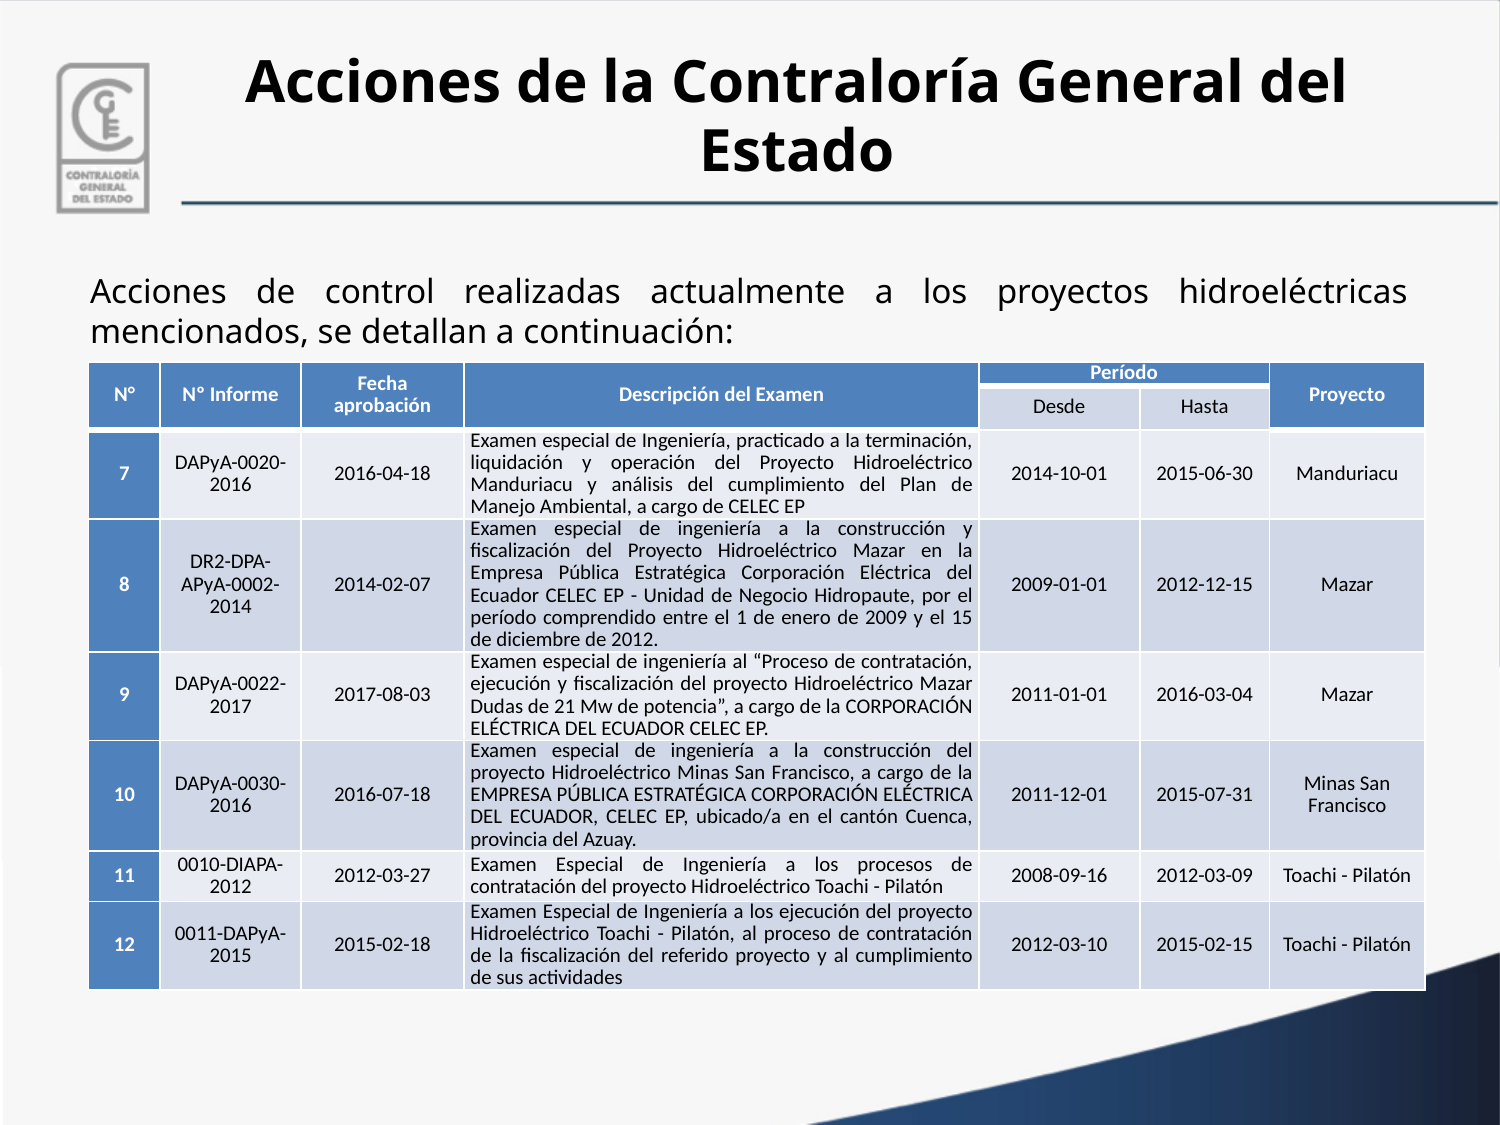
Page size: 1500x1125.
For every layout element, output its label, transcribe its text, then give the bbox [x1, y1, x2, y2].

table_header N° [89, 363, 159, 427]
table_cell Examen especial de Ingeniería, practicado a la terminación, liquidación y operación del Proyecto Hidroeléctrico Manduriacu y análisis del cumplimiento del Plan de Manejo Ambiental, a cargo de CELEC EP [465, 433, 978, 518]
table_cell 2012-03-09 [1141, 852, 1269, 901]
table_cell Examen especial de ingeniería a la construcción del proyecto Hidroeléctrico Minas San Francisco, a cargo de la EMPRESA PÚBLICA ESTRATÉGICA CORPORACIÓN ELÉCTRICA DEL ECUADOR, CELEC EP, ubicado/a en el cantón Cuenca, provincia del Azuay. [465, 741, 978, 850]
table_header Fecha aprobación [302, 363, 463, 427]
table_header Proyecto [1270, 363, 1424, 427]
table_cell DAPyA-0020-2016 [161, 433, 300, 518]
table_cell Mazar [1270, 520, 1424, 651]
table_cell 2012-03-10 [980, 902, 1139, 989]
table_cell Examen especial de ingeniería a la construcción y fiscalización del Proyecto Hidroeléctrico Mazar en la Empresa Pública Estratégica Corporación Eléctrica del Ecuador CELEC EP - Unidad de Negocio Hidropaute, por el período comprendido entre el 1 de enero de 2009 y el 15 de diciembre de 2012. [465, 520, 978, 651]
table_cell 2014-02-07 [302, 520, 463, 651]
table_cell 2009-01-01 [980, 520, 1139, 651]
table_cell 2012-12-15 [1141, 520, 1269, 651]
table_cell Examen Especial de Ingeniería a los ejecución del proyecto Hidroeléctrico Toachi - Pilatón, al proceso de contratación de la fiscalización del referido proyecto y al cumplimiento de sus actividades [465, 902, 978, 989]
table_cell Minas San Francisco [1270, 741, 1424, 850]
table_cell Toachi - Pilatón [1270, 902, 1424, 989]
table_cell 2011-12-01 [980, 741, 1139, 850]
table_header Descripción del Examen [465, 363, 978, 427]
table_cell 2016-03-04 [1141, 653, 1269, 740]
list Acciones de control realizadas actualmente a los proyectos hidroeléctricas mencionados, se detallan a continuación: [75, 262, 1425, 362]
table_cell 2017-08-03 [302, 653, 463, 740]
table_cell Manduriacu [1270, 433, 1424, 518]
table_cell 2011-01-01 [980, 653, 1139, 740]
table_cell 0011-DAPyA-2015 [161, 902, 300, 989]
table_cell 2015-06-30 [1141, 431, 1269, 518]
table_cell 10 [89, 741, 159, 850]
table_cell 8 [89, 520, 159, 651]
table_cell 2016-04-18 [302, 433, 463, 518]
table_cell 2008-09-16 [980, 852, 1139, 901]
table_cell 12 [89, 902, 159, 989]
table_cell 9 [89, 653, 159, 740]
table_cell DR2-DPA-APyA-0002-2014 [161, 520, 300, 651]
table_cell 2012-03-27 [302, 852, 463, 901]
table_cell Examen especial de ingeniería al “Proceso de contratación, ejecución y fiscalización del proyecto Hidroeléctrico Mazar Dudas de 21 Mw de potencia”, a cargo de la CORPORACIÓN ELÉCTRICA DEL ECUADOR CELEC EP. [465, 653, 978, 740]
table_cell 11 [89, 852, 159, 901]
table_cell 2015-02-15 [1141, 902, 1269, 989]
table_cell 7 [89, 433, 159, 518]
table_cell Desde [980, 389, 1139, 429]
table_cell 2015-02-18 [302, 902, 463, 989]
table_cell Examen Especial de Ingeniería a los procesos de contratación del proyecto Hidroeléctrico Toachi - Pilatón [465, 852, 978, 901]
table_cell Mazar [1270, 653, 1424, 740]
table_cell 2016-07-18 [302, 741, 463, 850]
table_cell Hasta [1141, 389, 1269, 429]
table_cell 0010-DIAPA-2012 [161, 852, 300, 901]
table_cell DAPyA-0022-2017 [161, 653, 300, 740]
table_cell DAPyA-0030-2016 [161, 741, 300, 850]
table_header Nº Informe [161, 363, 300, 427]
title Acciones de la Contraloría General del Estado [218, 54, 1376, 173]
table_header Período [980, 363, 1269, 383]
picture [0, 0, 1500, 1125]
table_cell Toachi - Pilatón [1270, 852, 1424, 901]
table_cell 2014-10-01 [980, 431, 1139, 518]
table_cell 2015-07-31 [1141, 741, 1269, 850]
